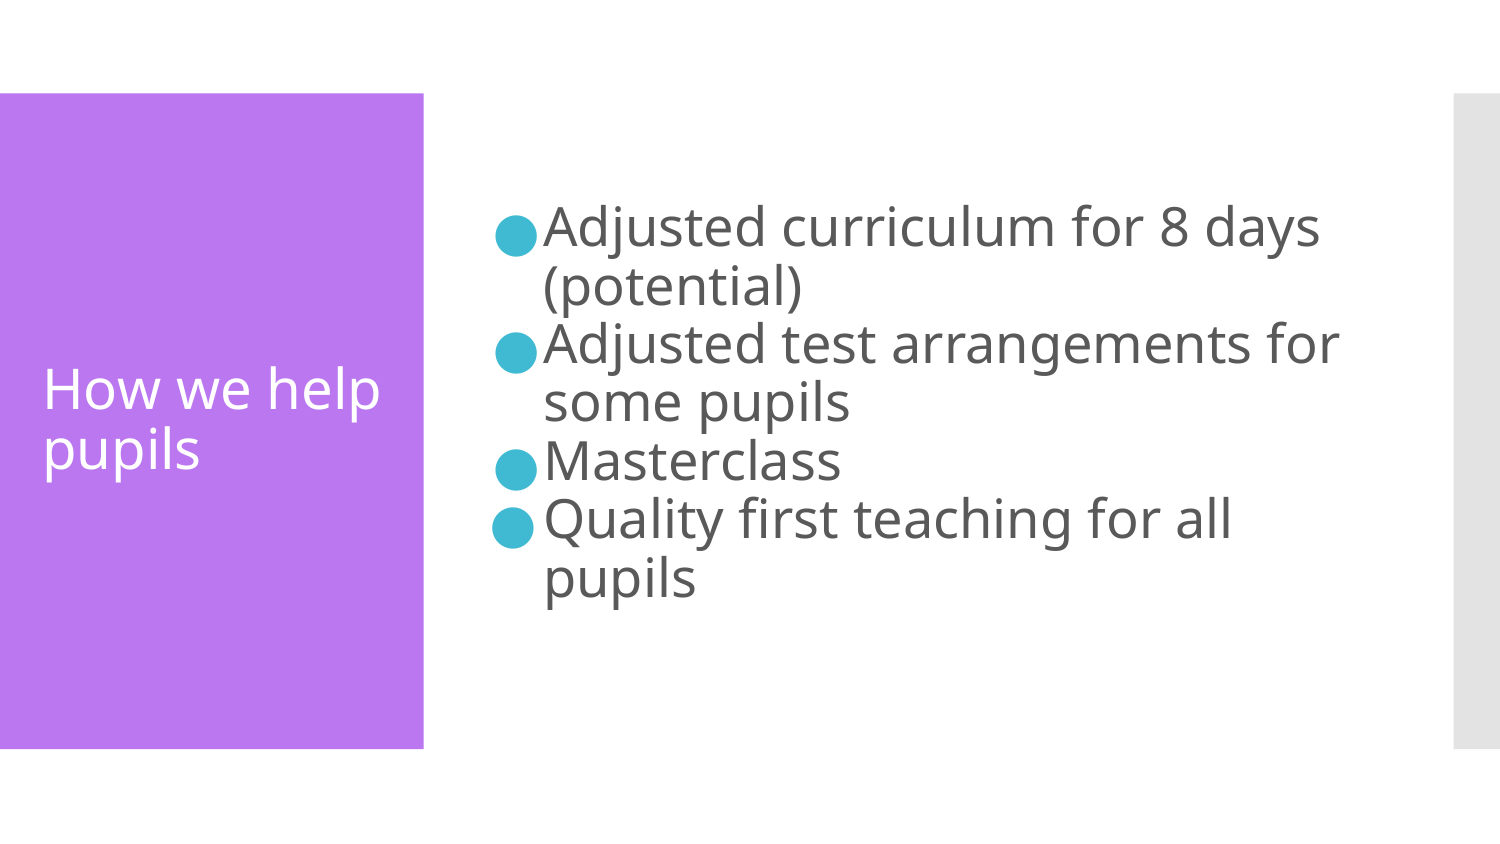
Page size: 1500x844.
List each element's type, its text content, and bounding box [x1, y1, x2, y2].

list Adjusted curriculum for 8 days (potential) Adjusted test arrangements for some pupils Masterclass Quality first teaching for all pupils [476, 106, 1376, 737]
title How we help pupils [31, 138, 394, 705]
